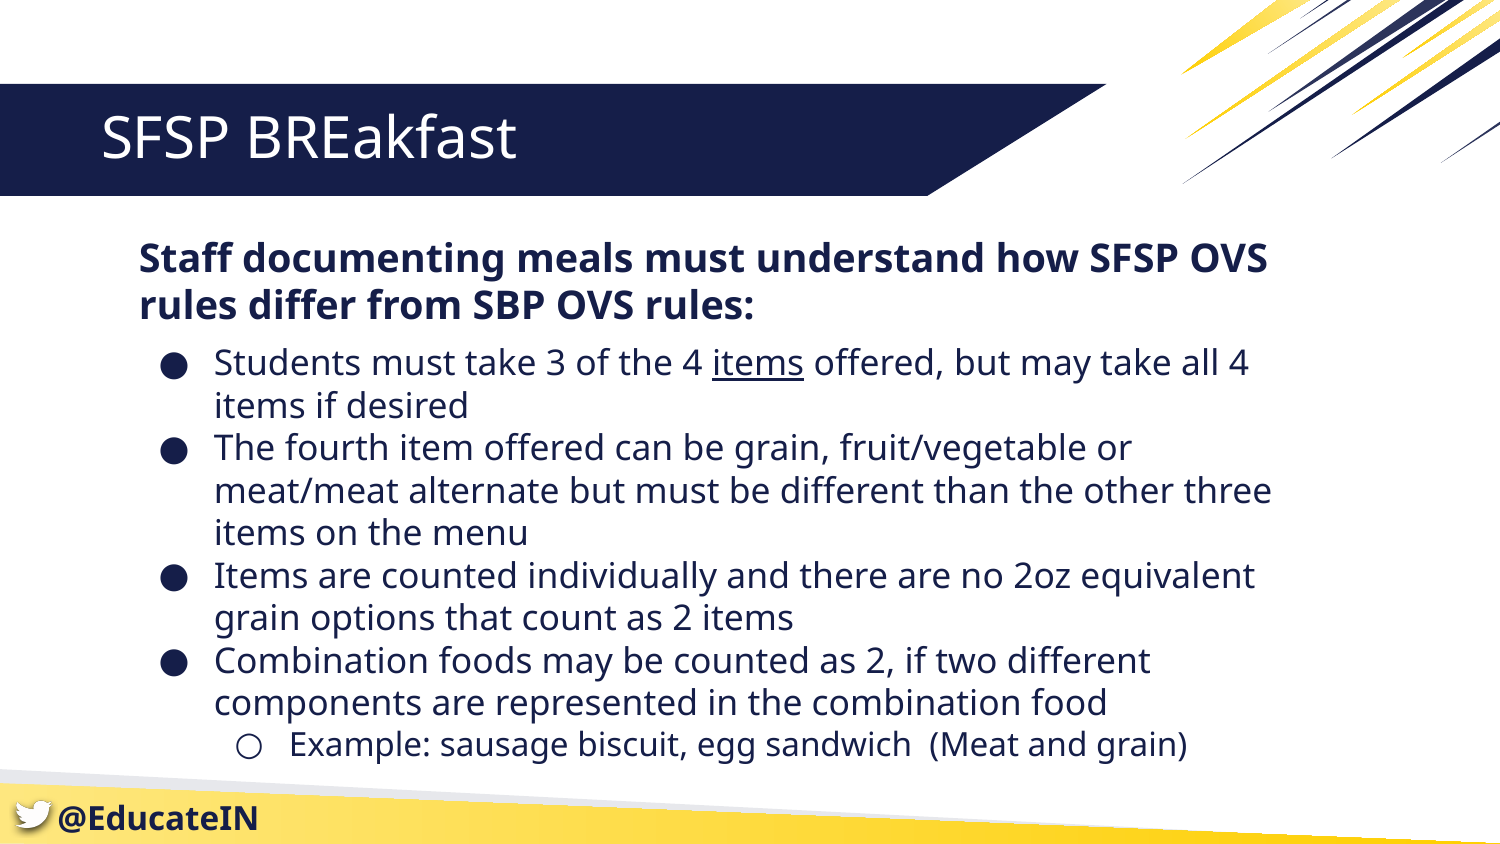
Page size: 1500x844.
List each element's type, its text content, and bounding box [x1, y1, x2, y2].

picture [9, 795, 58, 838]
list Staff documenting meals must understand how SFSP OVS rules differ from SBP OVS rules: Students must take 3 of the 4 items offered, but may take all 4 items if desired The fourth item offered can be grain, fruit/vegetable or meat/meat alternate but must be different than the other three items on the menu Items are counted individually and there are no 2oz equivalent grain options that count as 2 items Combination foods may be counted as 2, if two different components are represented in the combination food Example: sausage biscuit, egg sandwich (Meat and grain) [138, 232, 1320, 708]
title SFSP BREakfast [101, 83, 965, 196]
